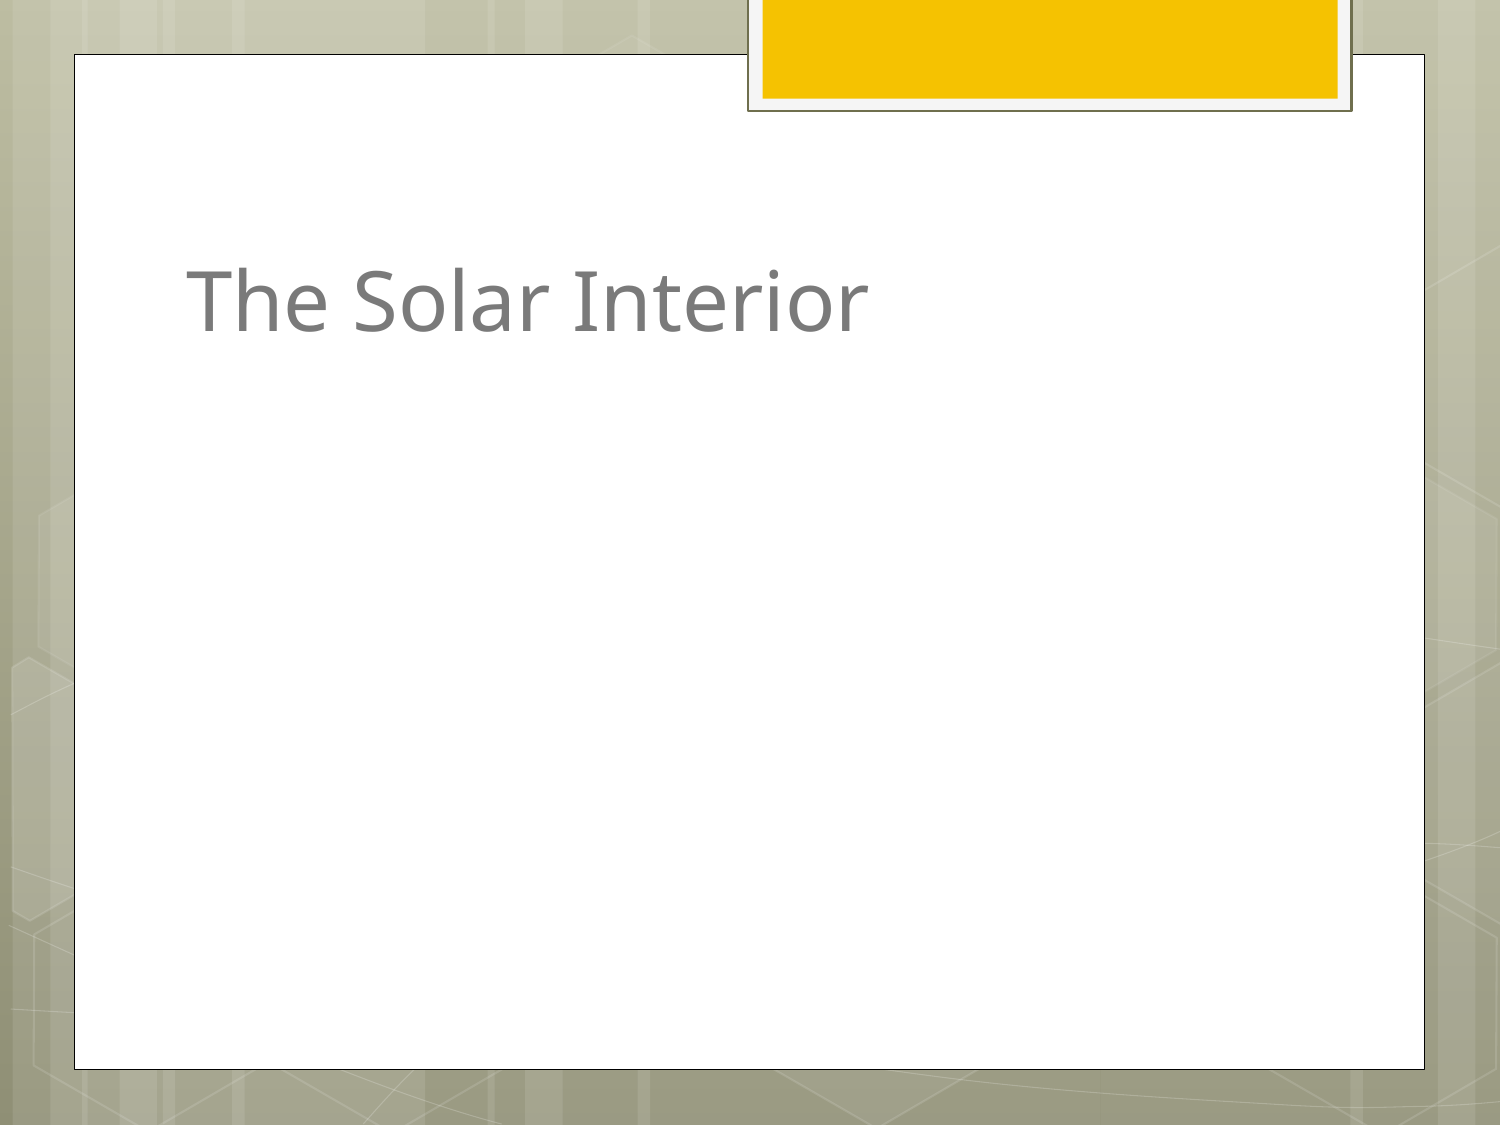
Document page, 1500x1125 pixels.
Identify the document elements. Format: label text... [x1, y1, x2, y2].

title The Solar Interior [171, 168, 1324, 357]
